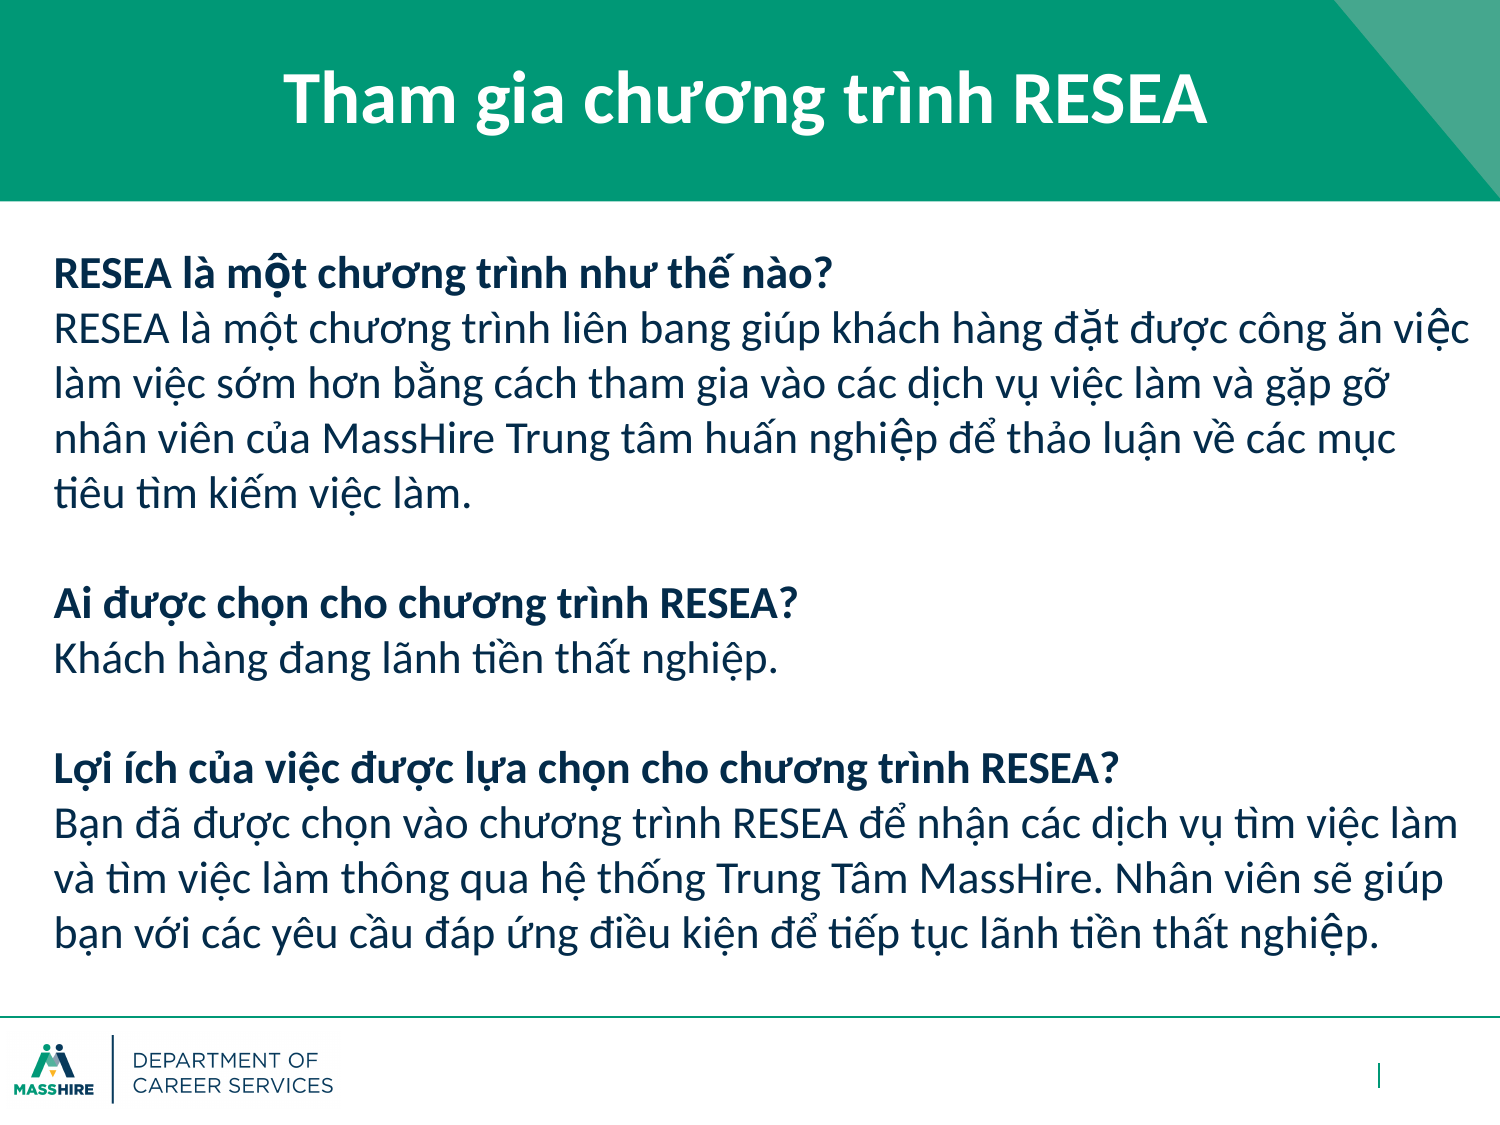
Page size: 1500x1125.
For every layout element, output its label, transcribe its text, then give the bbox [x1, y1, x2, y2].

title Tham gia chương trình RESEA [181, 20, 1344, 178]
list RESEA là một chương trình như thế nào? RESEA là một chương trình liên bang giúp khách hàng đặt được công ăn việc làm việc sớm hơn bằng cách tham gia vào các dịch vụ việc làm và gặp gỡ nhân viên của MassHire Trung tâm huấn nghiệp để thảo luận về các mục tiêu tìm kiếm việc làm. Ai được chọn cho chương trình RESEA? Khách hàng đang lãnh tiền thất nghiệp. Lợi ích của việc được lựa chọn cho chương trình RESEA? Bạn đã được chọn vào chương trình RESEA để nhận các dịch vụ tìm việc làm và tìm việc làm thông qua hệ thống Trung Tâm MassHire. Nhân viên sẽ giúp bạn với các yêu cầu đáp ứng điều kiện để tiếp tục lãnh tiền thất nghiệp. [38, 234, 1487, 993]
picture [6, 1031, 341, 1109]
